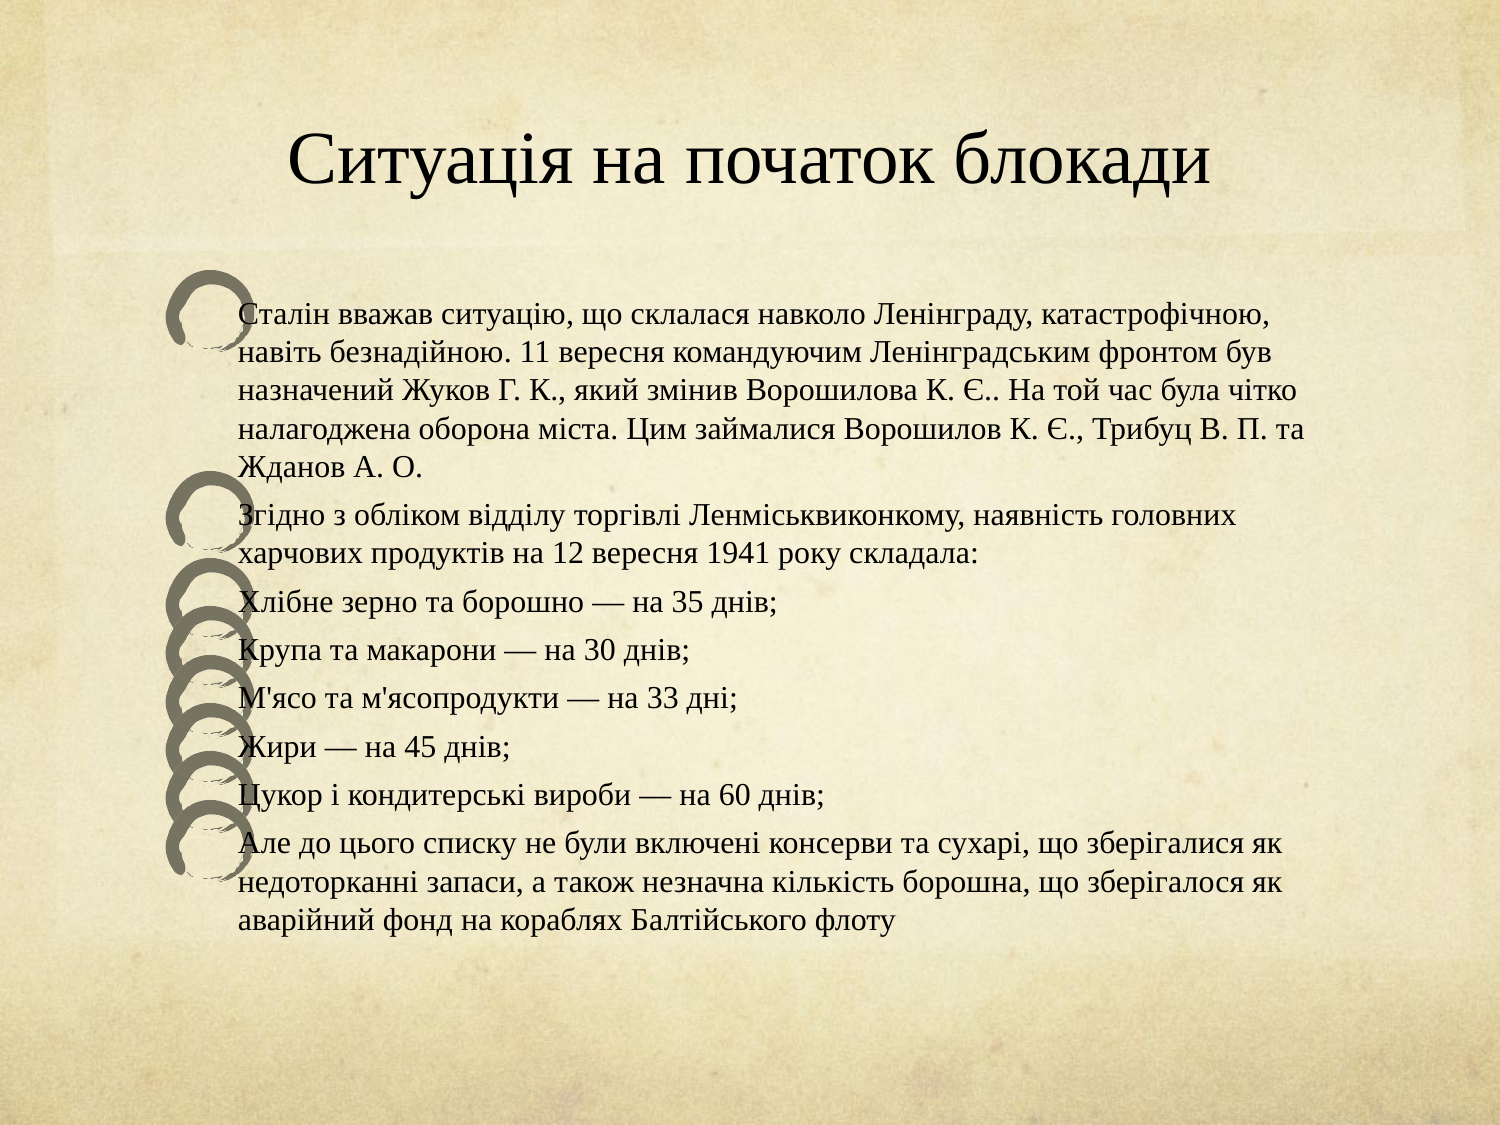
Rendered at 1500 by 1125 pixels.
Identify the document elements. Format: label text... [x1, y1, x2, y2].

list Сталін вважав ситуацію, що склалася навколо Ленінграду, катастрофічною, навіть безнадійною. 11 вересня командуючим Ленінградським фронтом був назначений Жуков Г. К., який змінив Ворошилова К. Є.. На той час була чітко налагоджена оборона міста. Цим займалися Ворошилов К. Є., Трибуц В. П. та Жданов А. О. Згідно з обліком відділу торгівлі Ленміськвиконкому, наявність головних харчових продуктів на 12 вересня 1941 року складала: Хлібне зерно та борошно — на 35 днів; Крупа та макарони — на 30 днів; М'ясо та м'ясопродукти — на 33 дні; Жири — на 45 днів; Цукор і кондитерські вироби — на 60 днів; Але до цього списку не були включені консерви та сухарі, що зберігалися як недоторканні запаси, а також незначна кількість борошна, що зберігалося як аварійний фонд на кораблях Балтійського флоту [150, 284, 1350, 950]
title Ситуація на початок блокади [150, 82, 1350, 225]
picture [0, 0, 1500, 1125]
